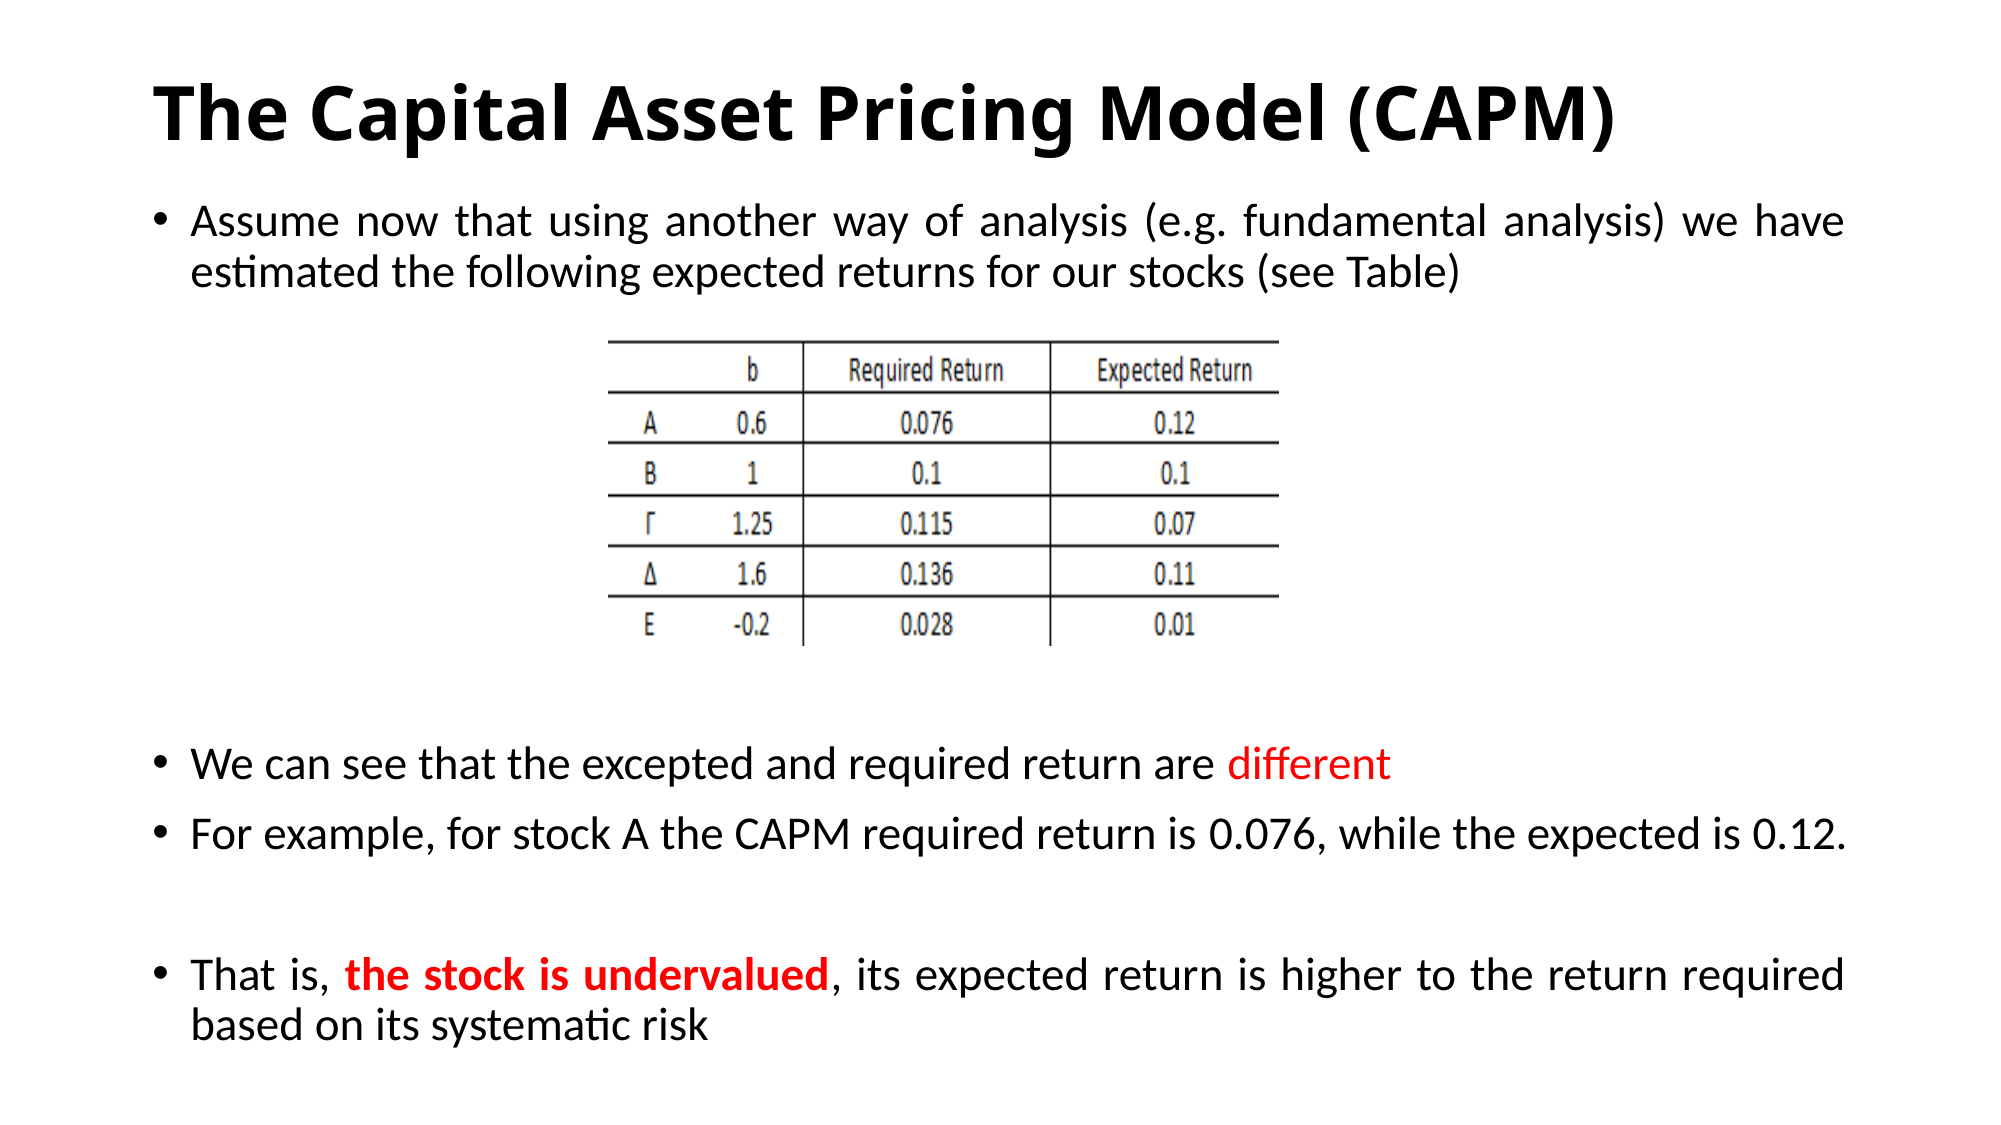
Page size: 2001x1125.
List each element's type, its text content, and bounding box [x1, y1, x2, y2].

title The Capital Asset Pricing Model (CAPM) [137, 59, 1863, 174]
list Assume now that using another way of analysis (e.g. fundamental analysis) we have estimated the following expected returns for our stocks (see Table) We can see that the excepted and required return are different For example, for stock A the CAPM required return is 0.076, while the expected is 0.12. That is, the stock is undervalued, its expected return is higher to the return required based on its systematic risk [137, 188, 1863, 1066]
picture [608, 339, 1279, 646]
